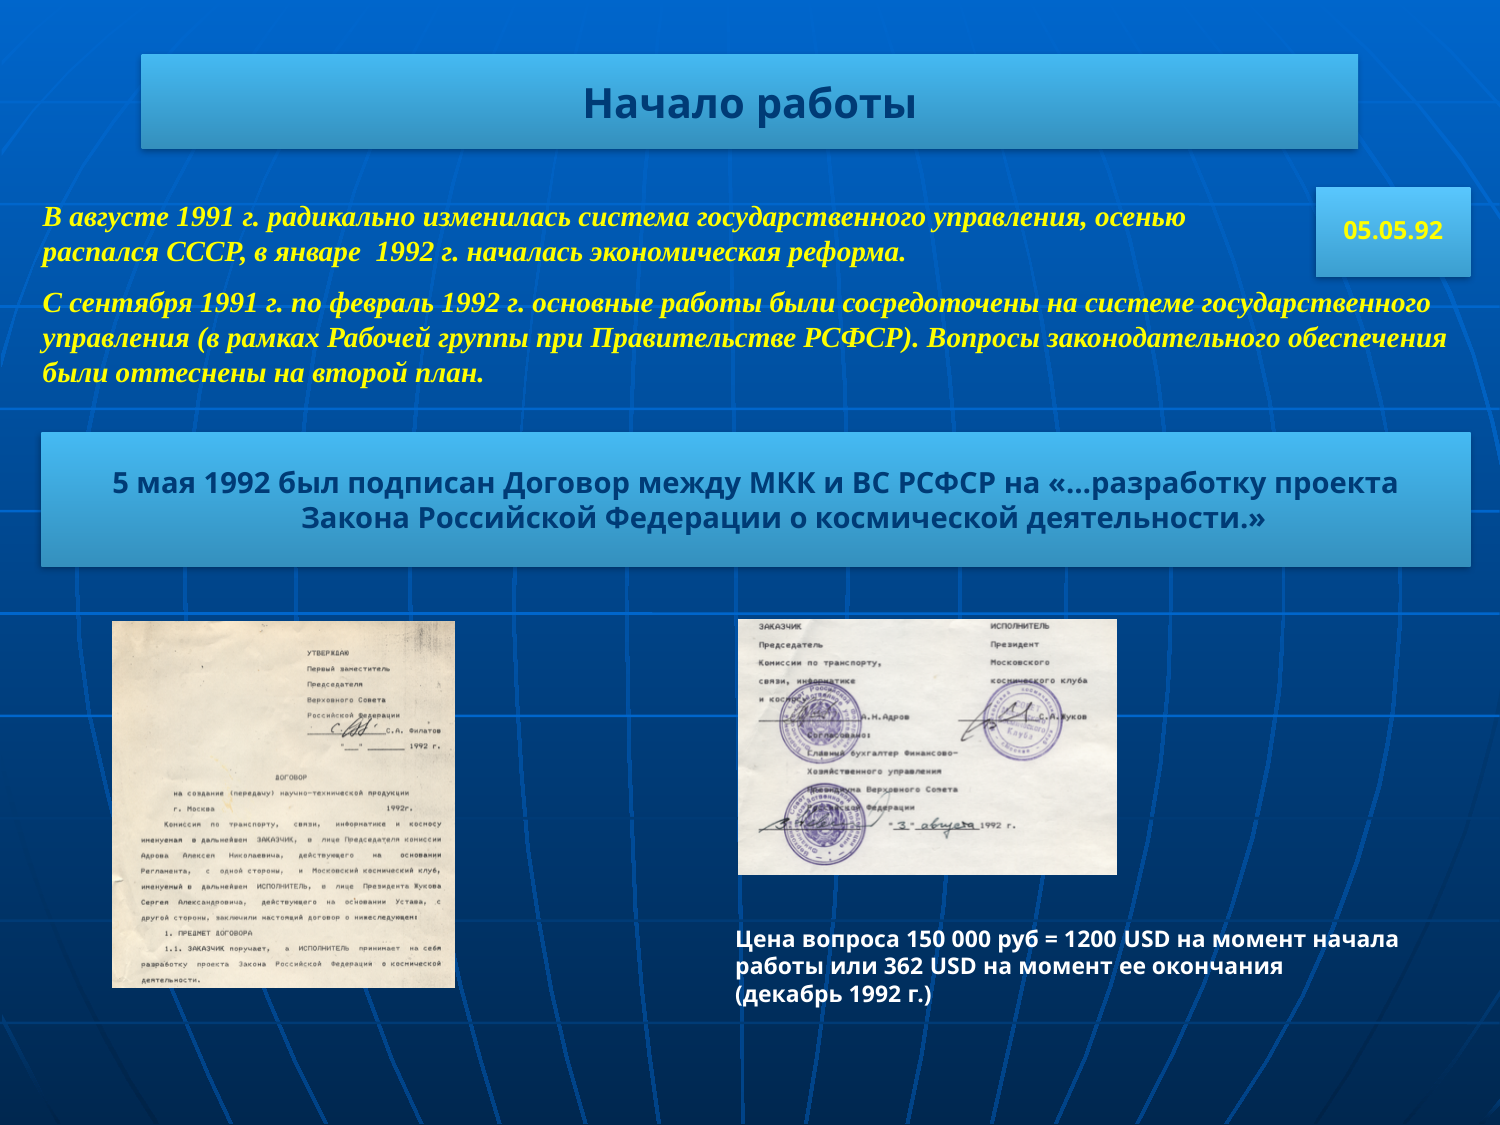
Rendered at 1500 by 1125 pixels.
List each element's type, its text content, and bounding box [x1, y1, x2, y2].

picture [737, 618, 1117, 875]
text_box С сентября 1991 г. по февраль 1992 г. основные работы были сосредоточены на системе государственного управления (в рамках Рабочей группы при Правительстве РСФСР). Вопросы законодательного обеспечения были оттеснены на второй план. [27, 276, 1471, 396]
text_box Цена вопроса 150 000 руб = 1200 USD на момент начала работы или 362 USD на момент ее окончания (декабрь 1992 г.) [720, 916, 1471, 1014]
text_box 5 мая 1992 был подписан Договор между МКК и ВС РСФСР на «…разработку проекта Закона Российской Федерации о космической деятельности.» [41, 432, 1471, 567]
text_box 05.05.92 [1316, 187, 1471, 276]
picture [111, 621, 455, 988]
text_box Начало работы [141, 54, 1359, 149]
text_box В августе 1991 г. радикально изменилась система государственного управления, осенью распался СССР, в январе 1992 г. началась экономическая реформа. [27, 190, 1218, 275]
